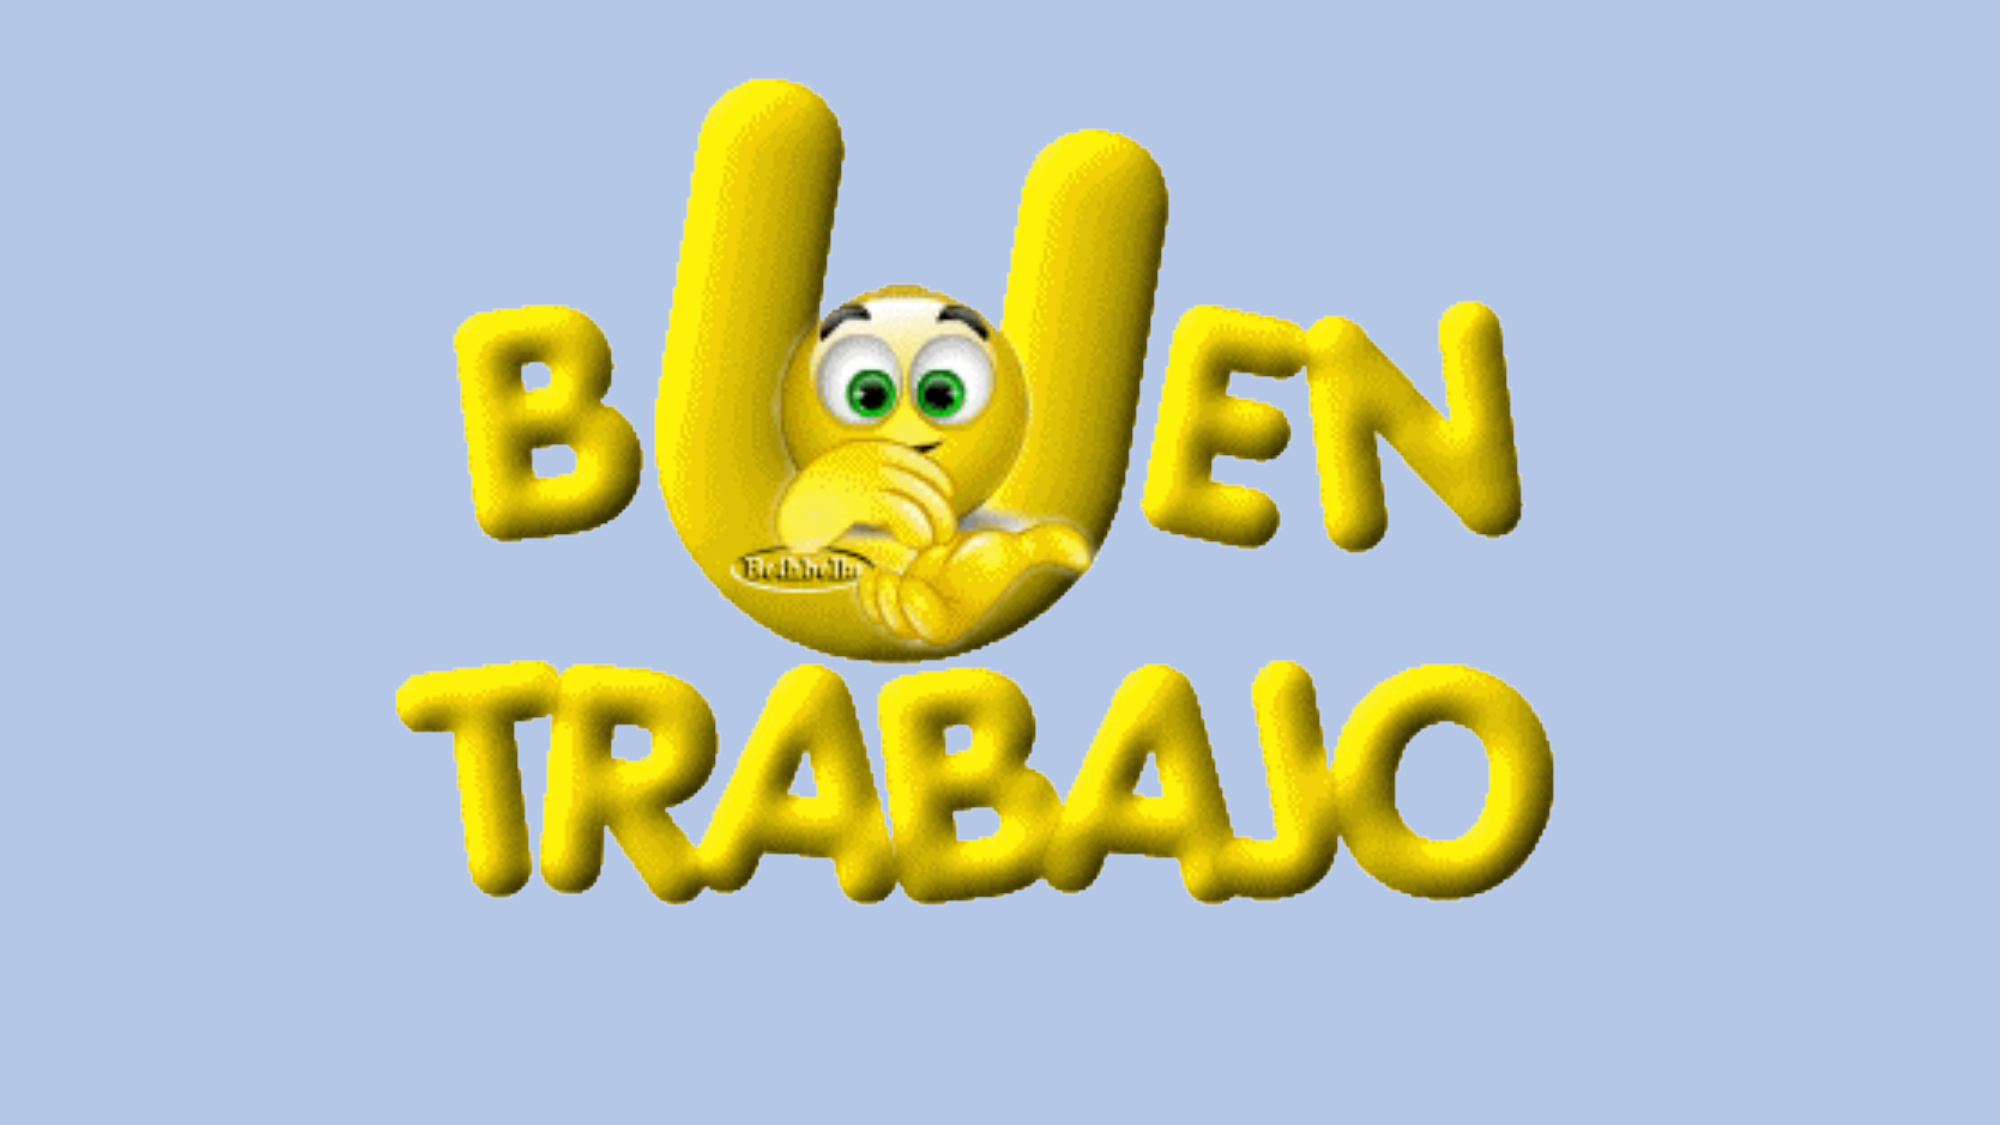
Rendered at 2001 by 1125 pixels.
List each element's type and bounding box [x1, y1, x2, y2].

picture [394, 77, 1559, 911]
